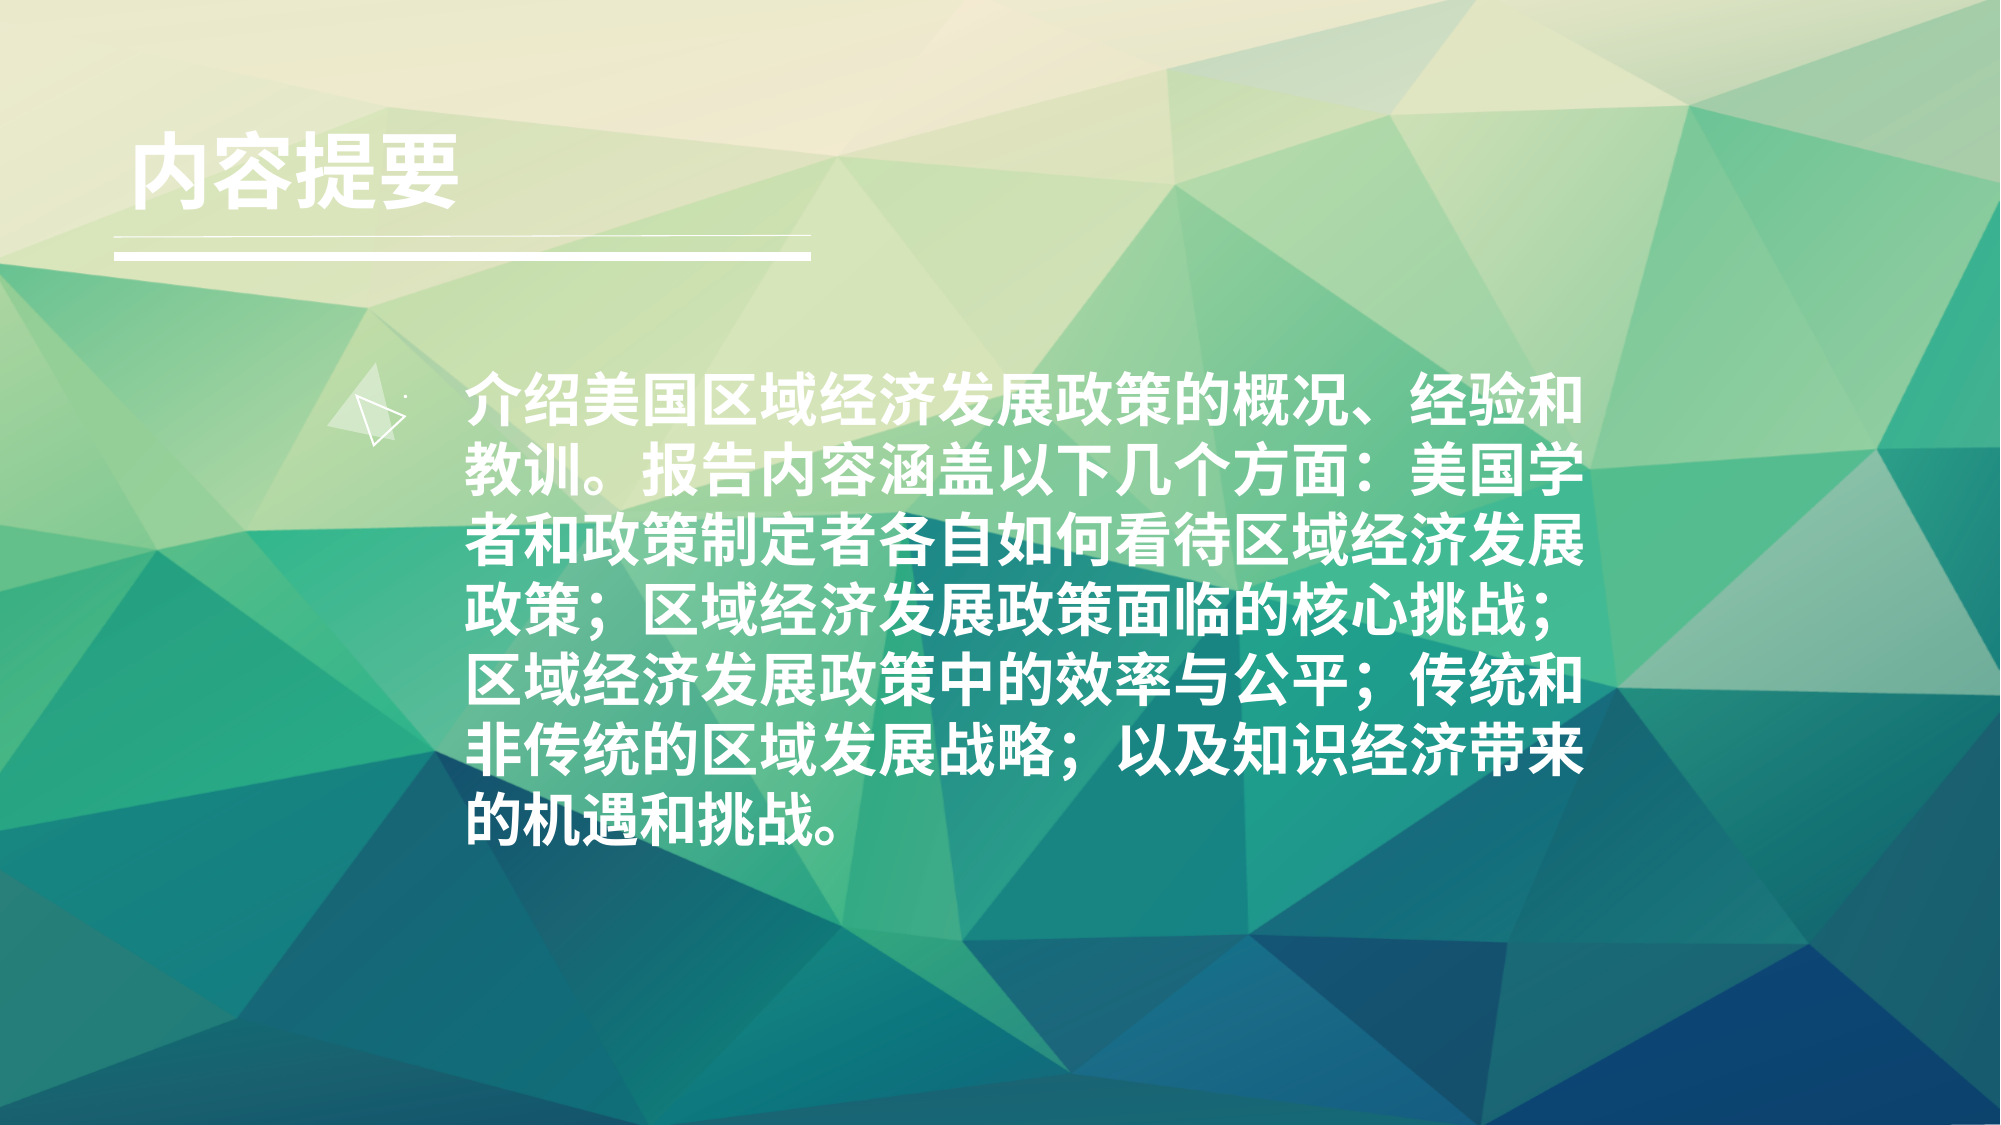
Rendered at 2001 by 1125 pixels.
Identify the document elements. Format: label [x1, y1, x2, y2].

picture [0, 0, 2000, 1125]
text_box [333, 361, 406, 438]
